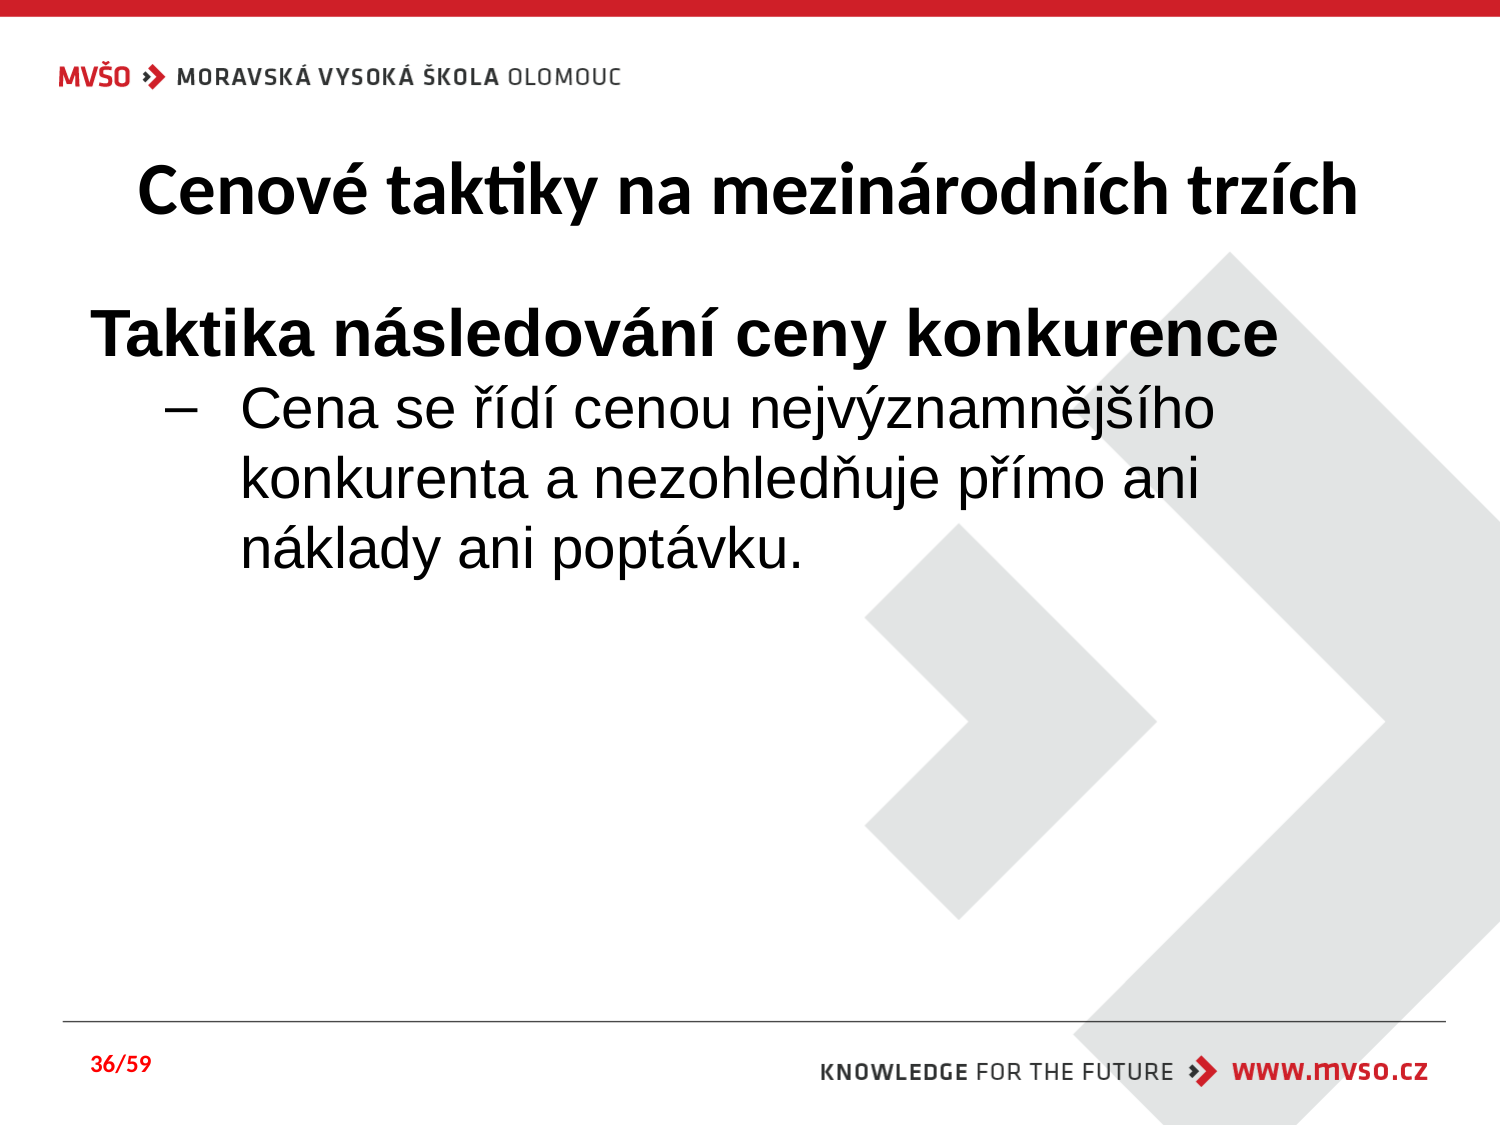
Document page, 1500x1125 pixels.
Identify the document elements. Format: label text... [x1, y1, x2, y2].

text_box 36/59 [74, 1040, 213, 1085]
list Taktika následování ceny konkurence Cena se řídí cenou nejvýznamnějšího konkurenta a nezohledňuje přímo ani náklady ani poptávku. [75, 282, 1425, 1005]
title Cenové taktiky na mezinárodních trzích [75, 120, 1425, 249]
picture [0, 0, 1500, 1125]
